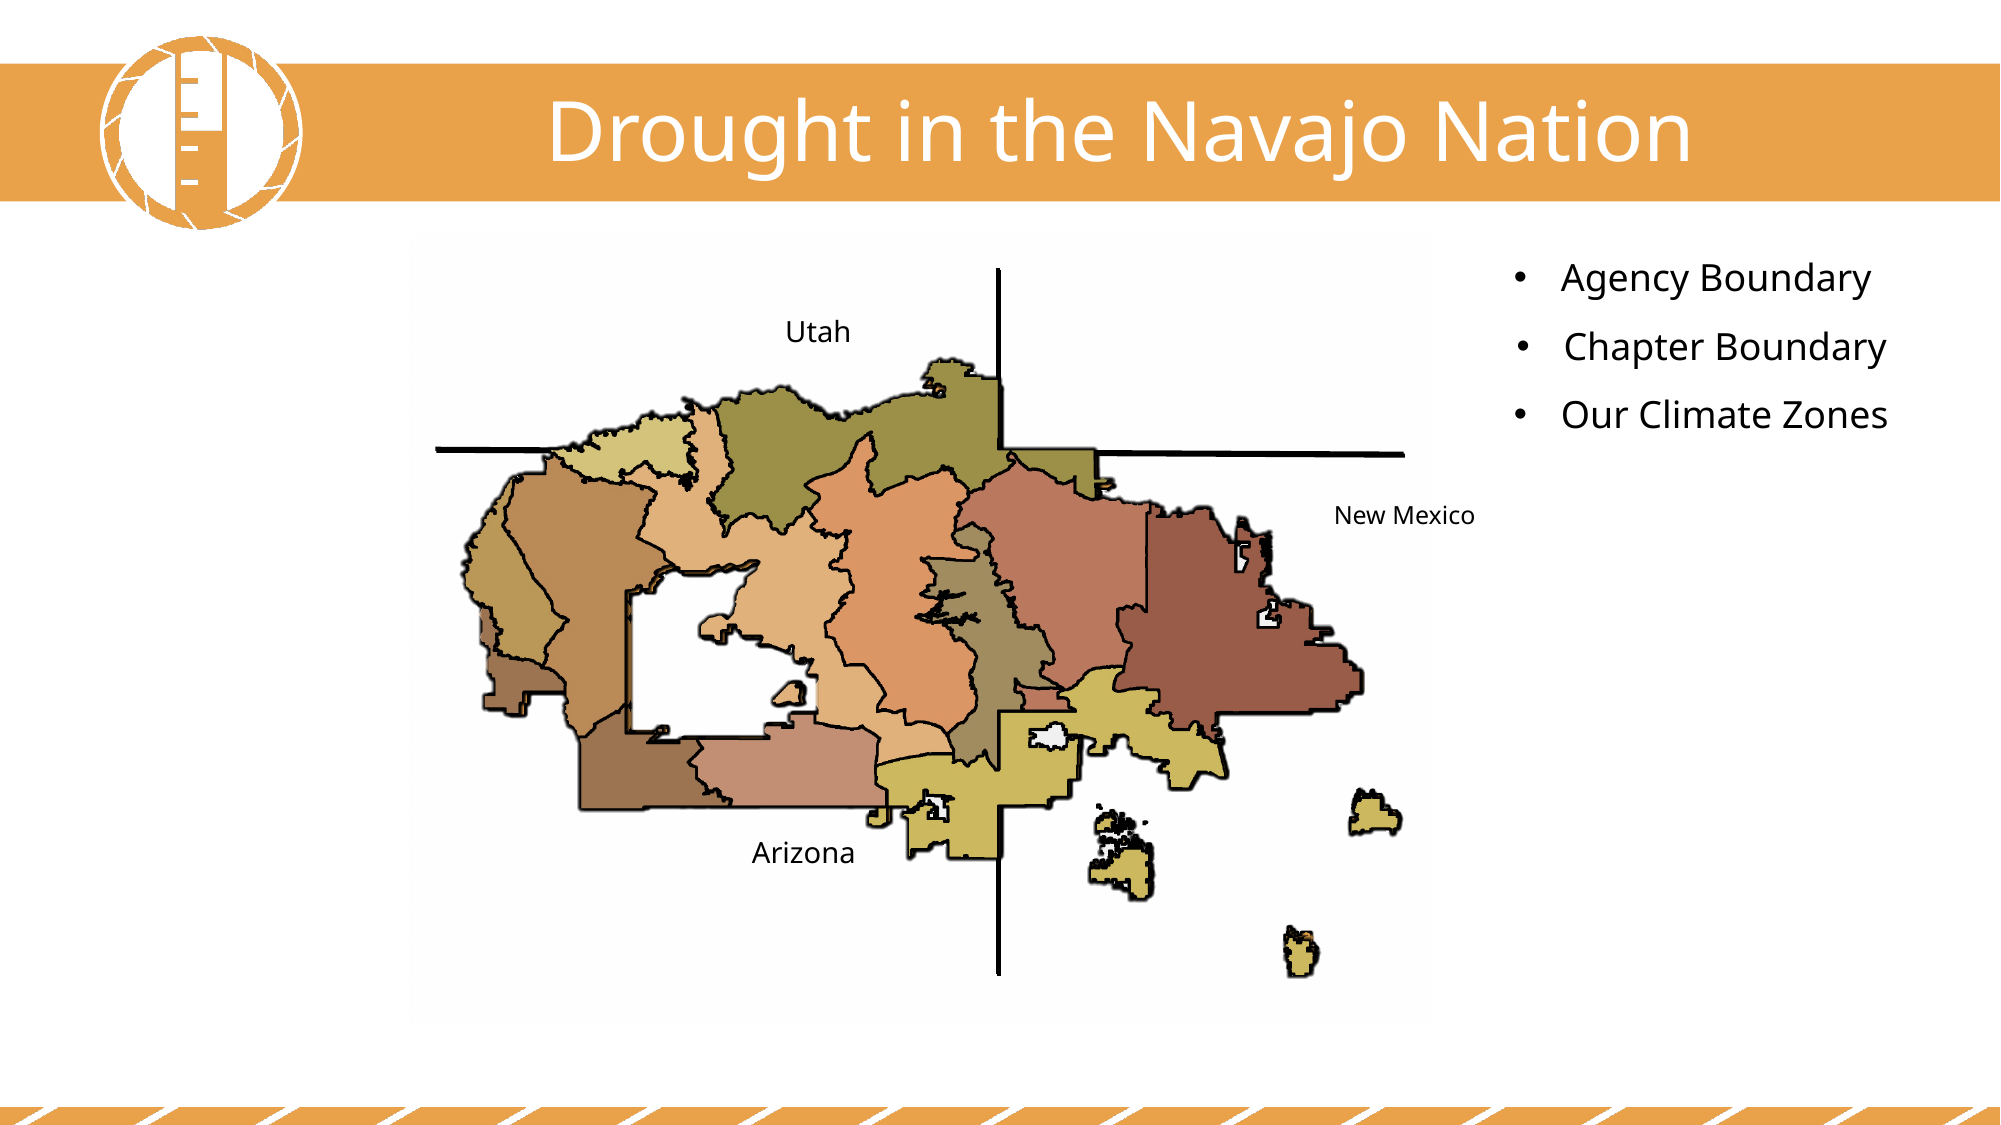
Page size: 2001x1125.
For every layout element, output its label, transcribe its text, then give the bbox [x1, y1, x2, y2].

picture [99, 31, 303, 234]
text_box Drought in the Navajo Nation [328, 100, 1913, 188]
picture [0, 192, 2000, 1125]
text_box Our Climate Zones [1666, 383, 1961, 444]
text_box Chapter Boundary [1666, 315, 1964, 376]
text_box Agency Boundary [1666, 246, 1961, 307]
